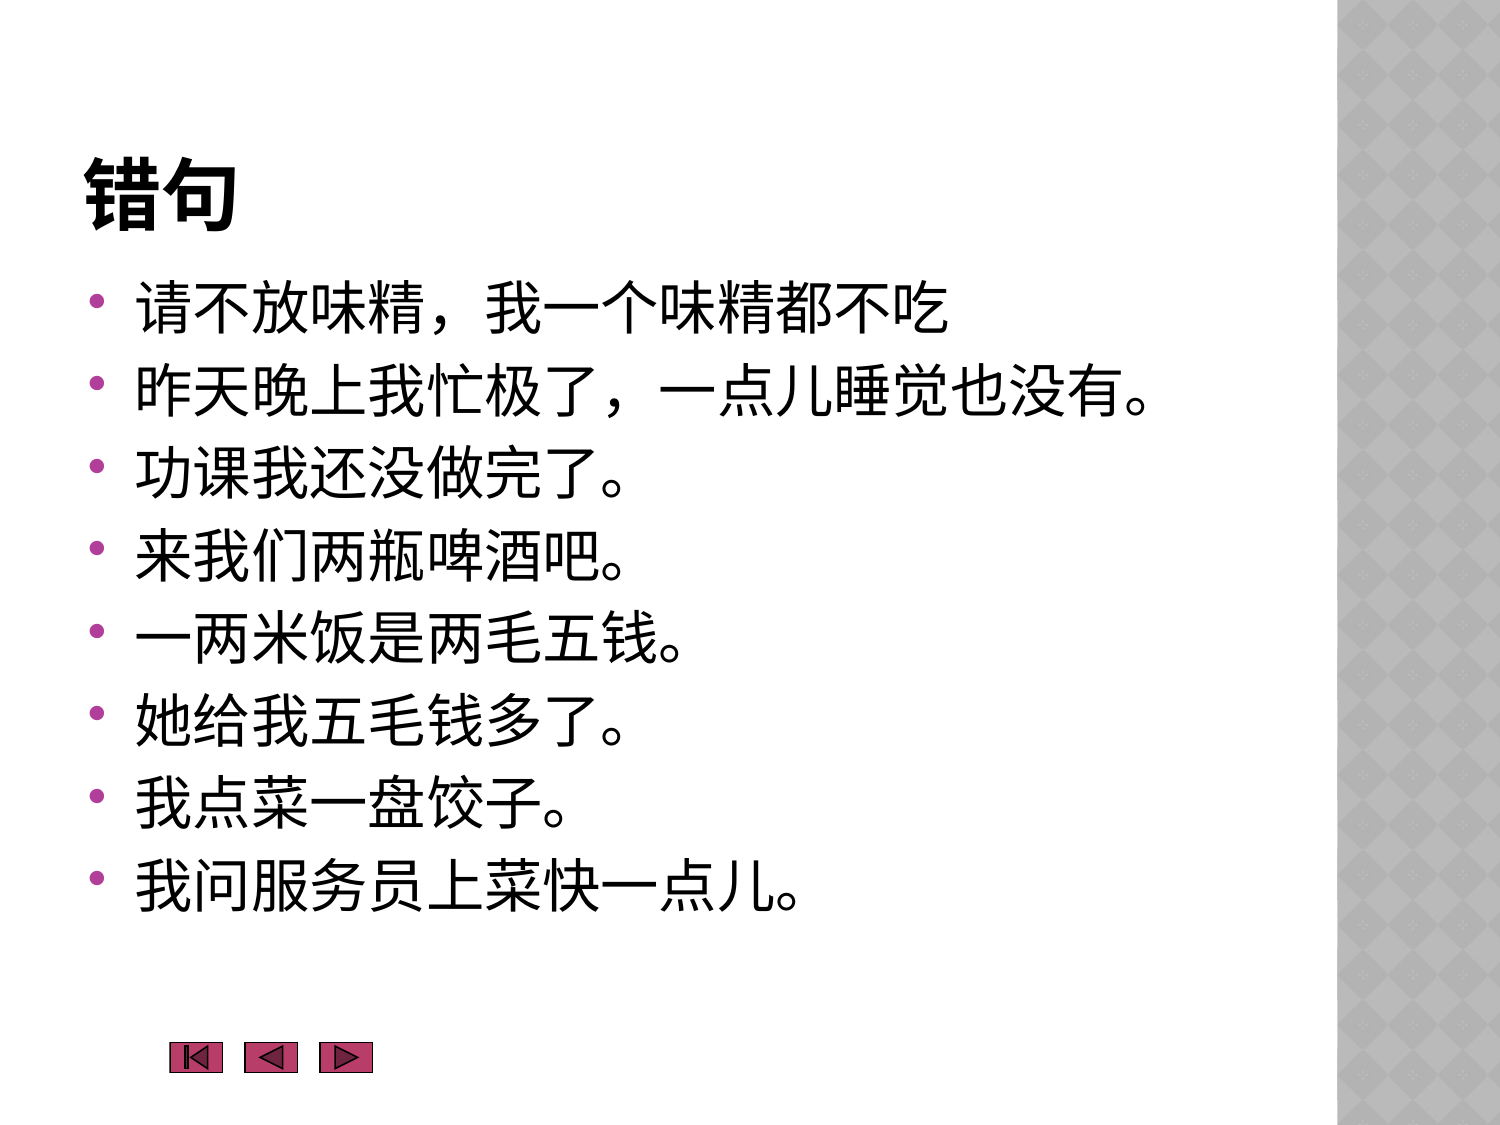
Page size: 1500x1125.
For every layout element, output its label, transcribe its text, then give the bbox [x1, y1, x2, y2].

title 错句 [75, 52, 1263, 240]
list 请不放味精，我一个味精都不吃 昨天晚上我忙极了，一点儿睡觉也没有。 功课我还没做完了。 来我们两瓶啤酒吧。 一两米饭是两毛五钱。 她给我五毛钱多了。 我点菜一盘饺子。 我问服务员上菜快一点儿。 [75, 264, 1263, 1059]
